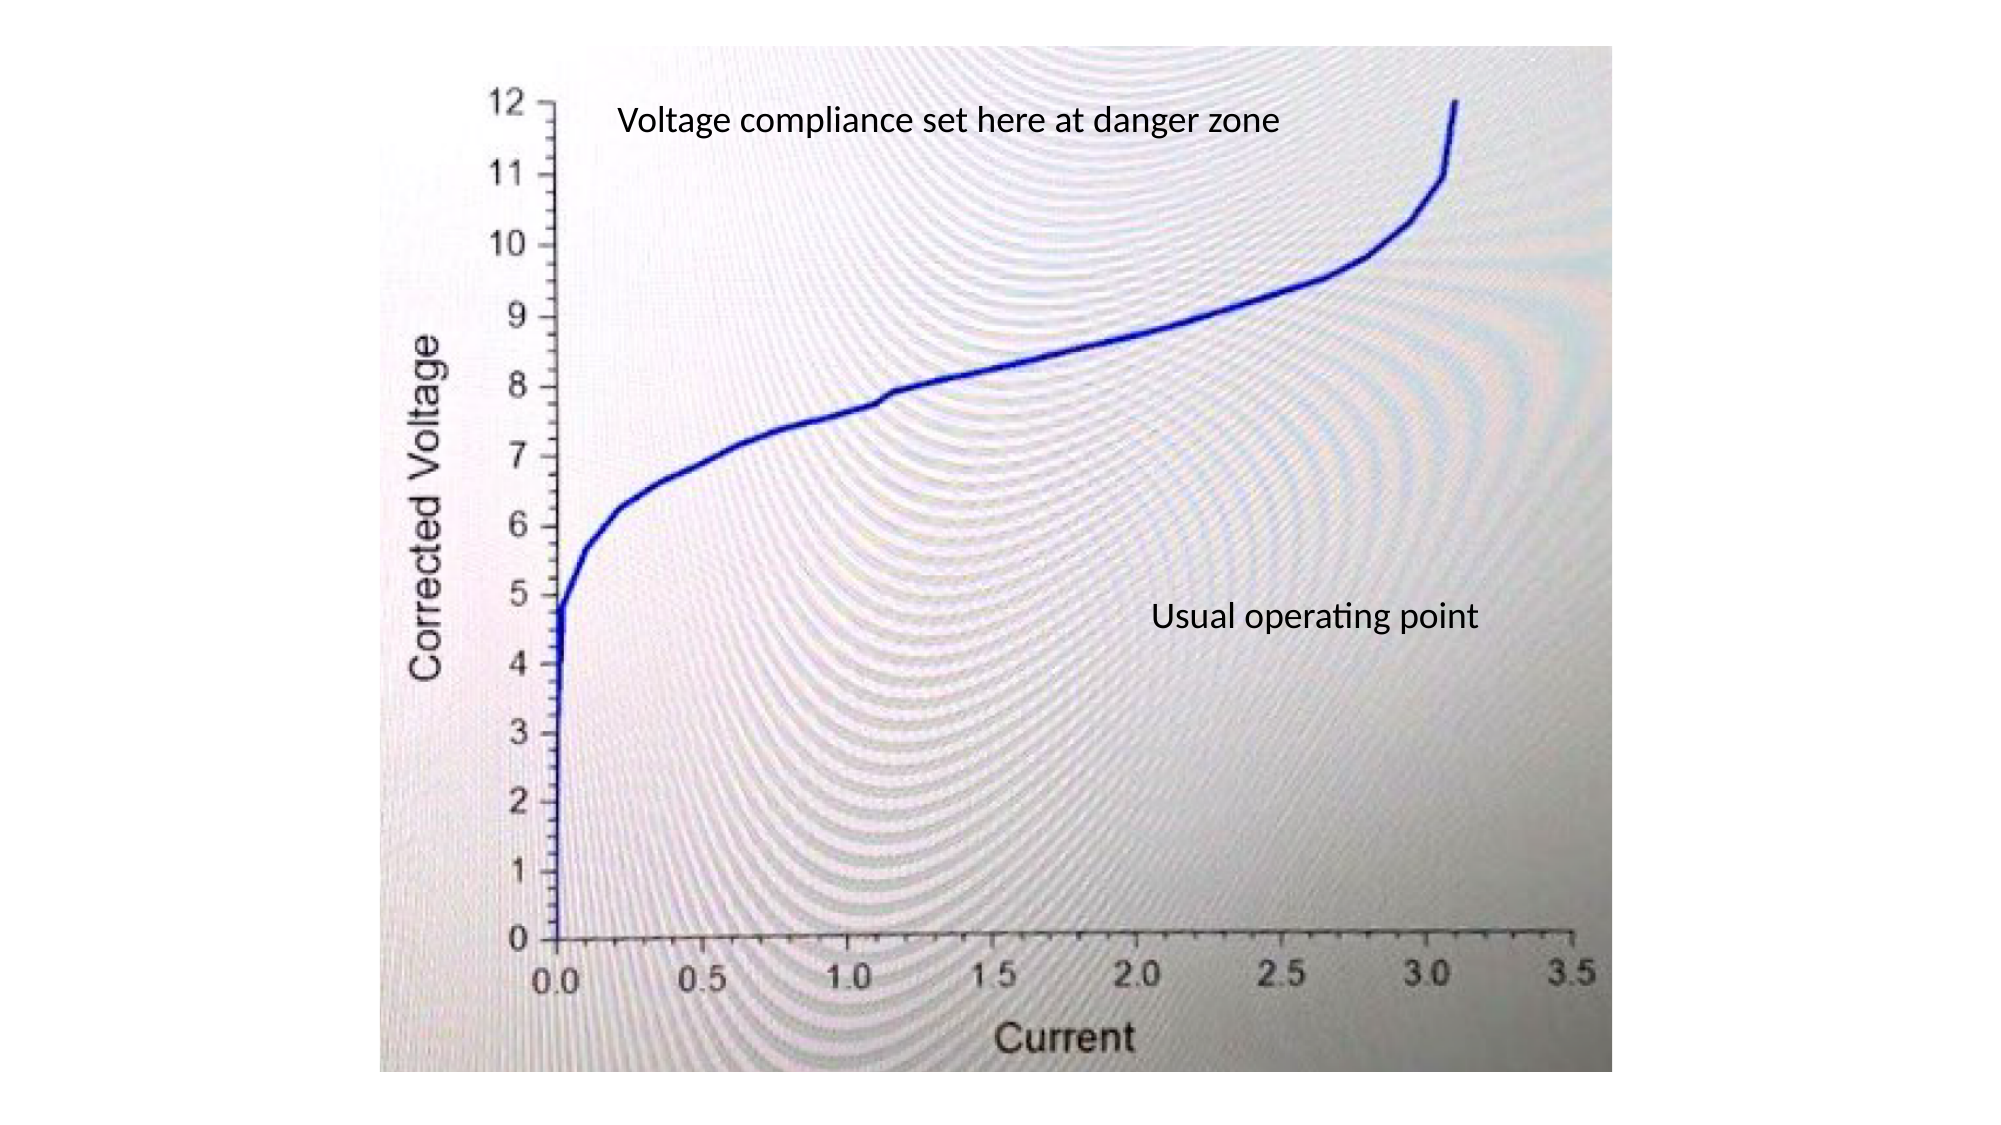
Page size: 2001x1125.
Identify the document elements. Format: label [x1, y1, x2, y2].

picture [379, 46, 1613, 1072]
